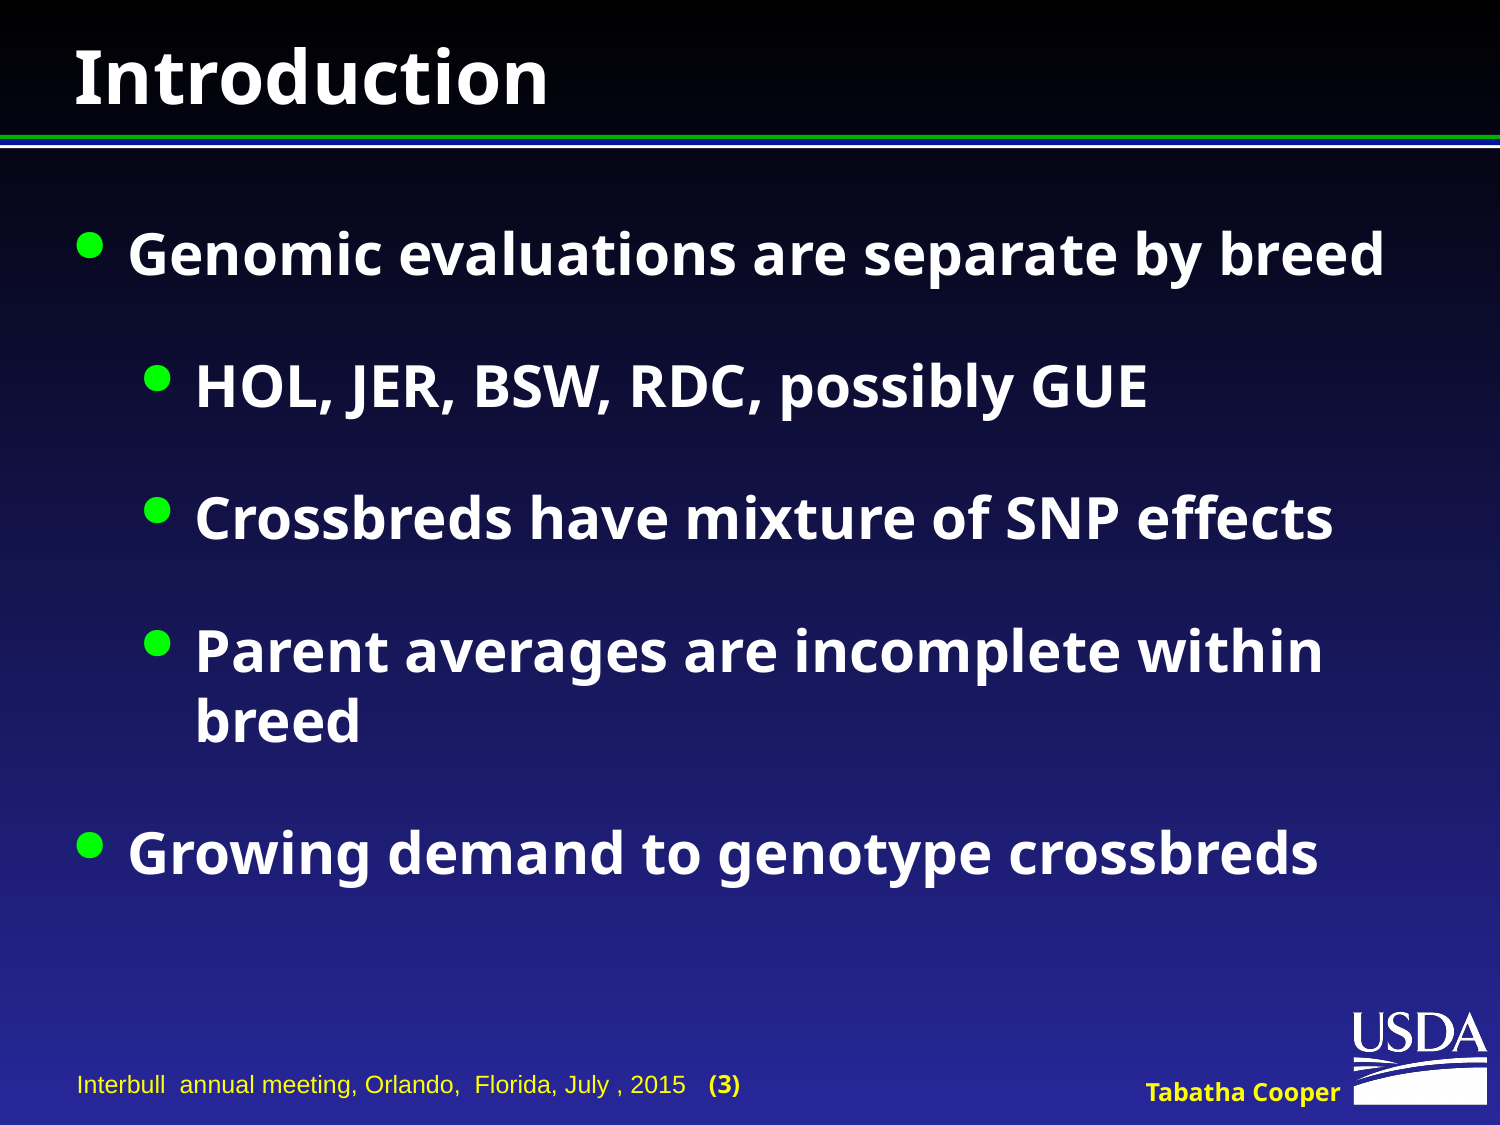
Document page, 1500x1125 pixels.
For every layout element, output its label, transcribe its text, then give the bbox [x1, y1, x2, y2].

picture [1352, 1011, 1489, 1105]
list Genomic evaluations are separate by breed HOL, JER, BSW, RDC, possibly GUE Crossbreds have mixture of SNP effects Parent averages are incomplete within breed Growing demand to genotype crossbreds [74, 216, 1425, 894]
title Introduction [74, 29, 1425, 122]
